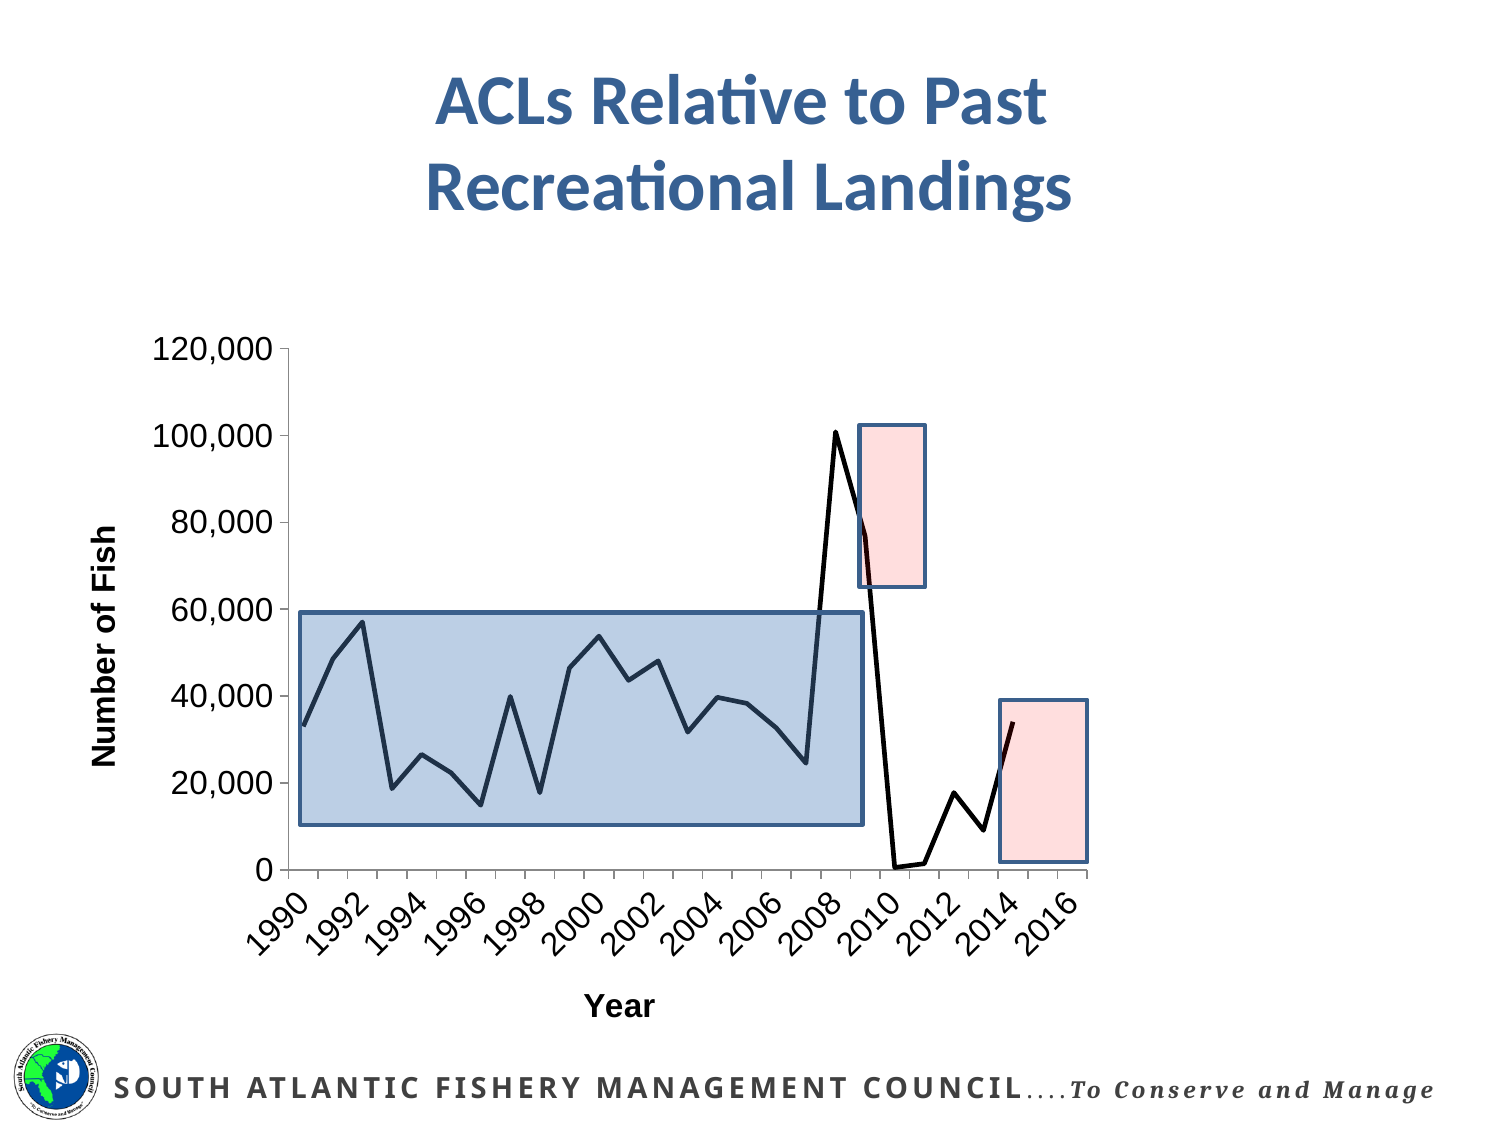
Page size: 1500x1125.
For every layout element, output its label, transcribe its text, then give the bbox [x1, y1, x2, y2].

picture [12, 1032, 99, 1120]
title ACLs Relative to Past Recreational Landings [75, 45, 1425, 233]
chart [74, 317, 1426, 1038]
